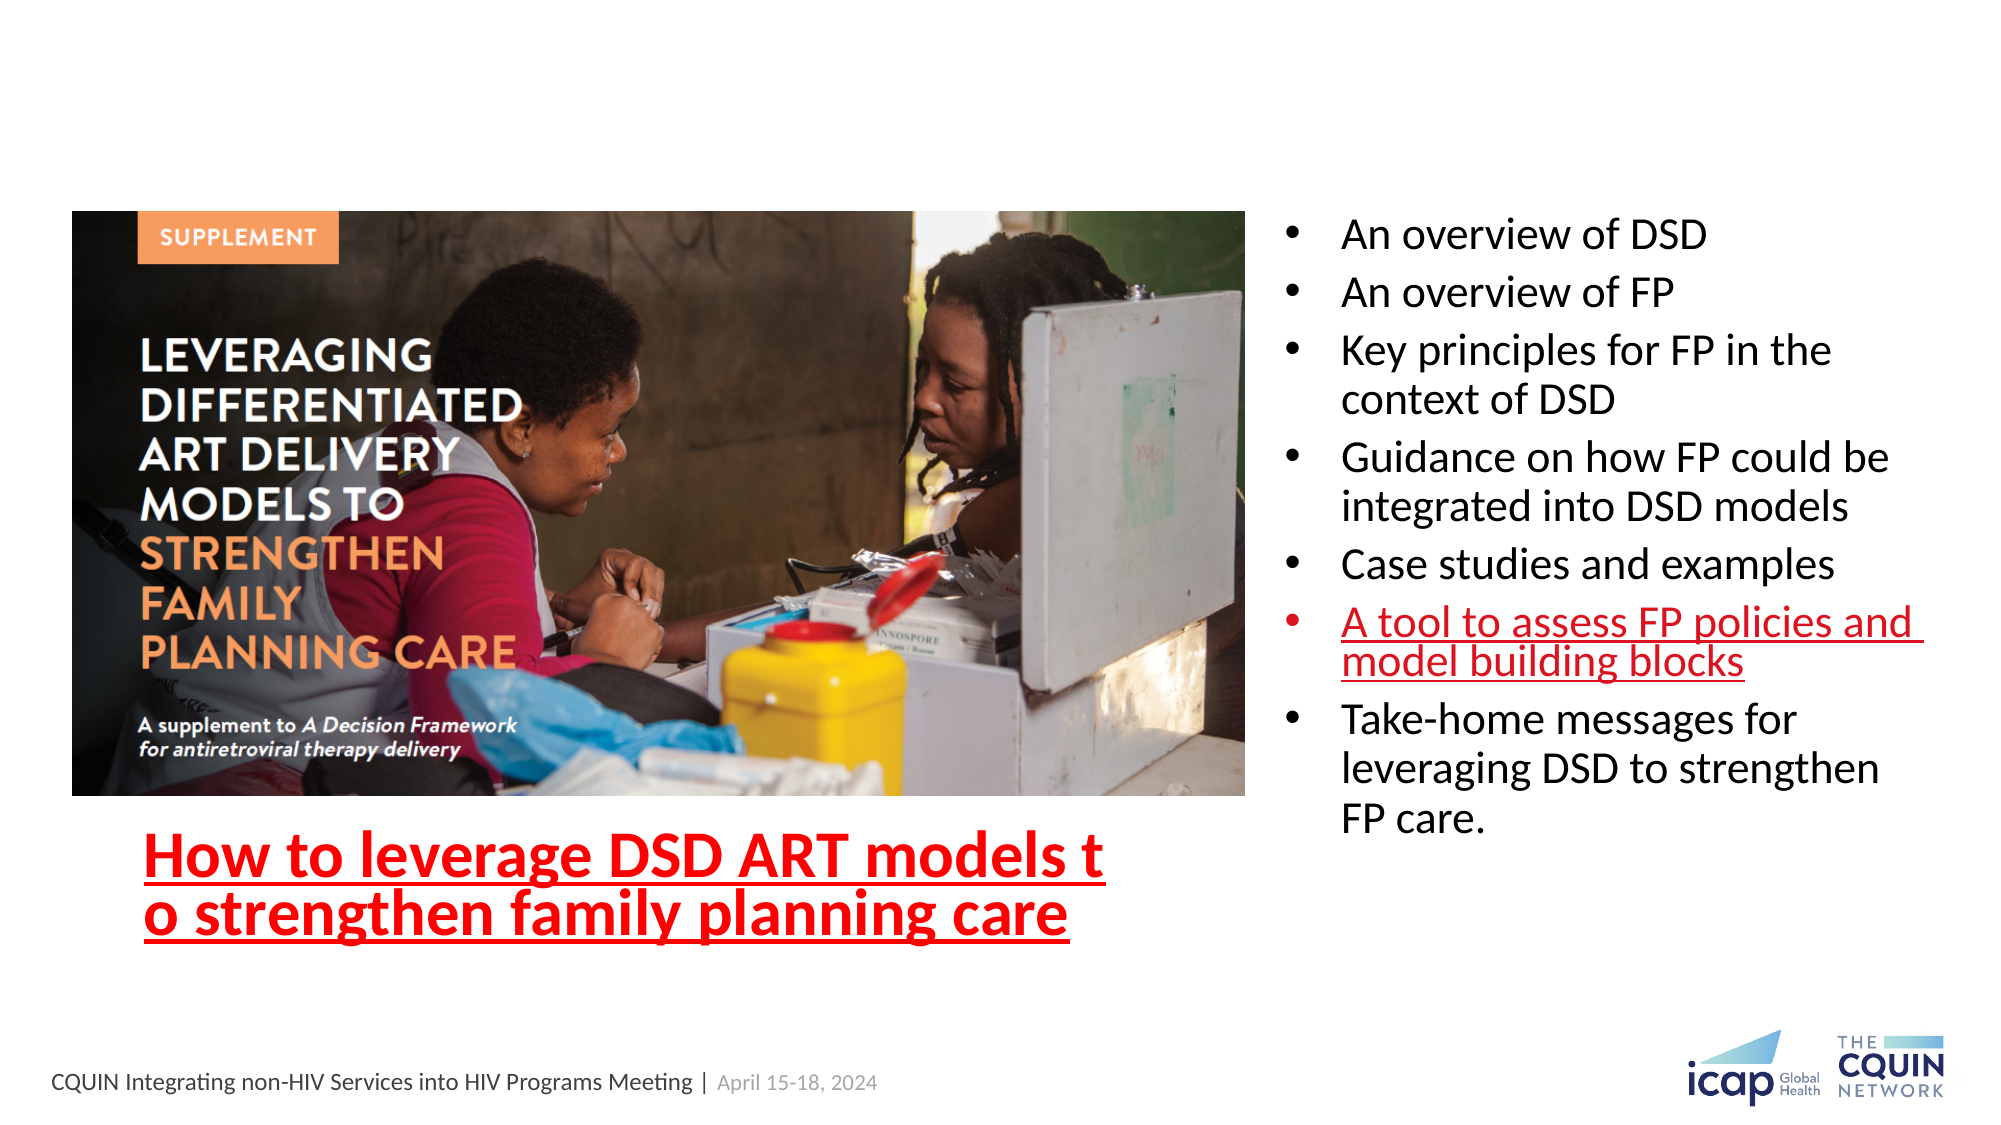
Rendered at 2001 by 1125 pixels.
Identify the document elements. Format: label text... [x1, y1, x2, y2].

text_box An overview of DSD An overview of FP Key principles for FP in the context of DSD Guidance on how FP could be integrated into DSD models Case studies and examples A tool to assess FP policies and model building blocks Take-home messages for leveraging DSD to strengthen FP care. [1284, 210, 1928, 897]
picture [72, 210, 1245, 796]
text_box How to leverage DSD ART models to strengthen family planning care [128, 805, 1145, 1021]
picture [1648, 985, 1978, 1125]
